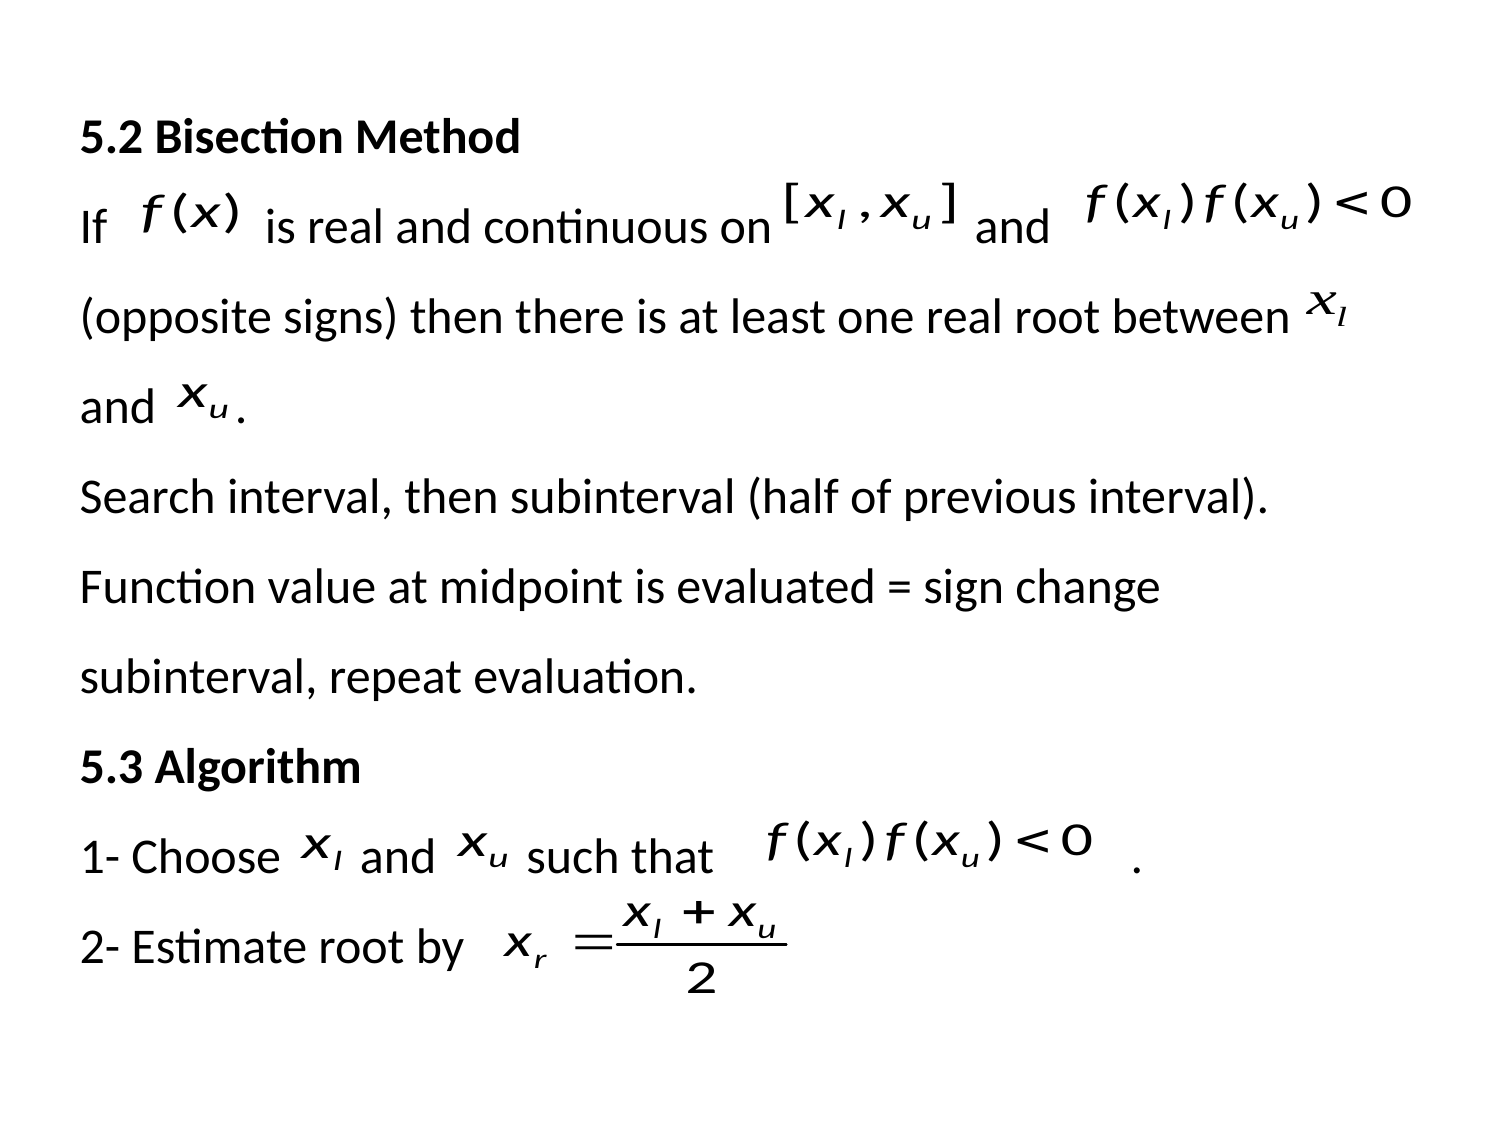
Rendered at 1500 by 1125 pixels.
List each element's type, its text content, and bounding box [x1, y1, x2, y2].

text_box 5.2 Bisection Method If is real and continuous on and (opposite signs) then there is at least one real root between and . Search interval, then subinterval (half of previous interval). Function value at midpoint is evaluated = sign change subinterval, repeat evaluation. 5.3 Algorithm 1- Choose and such that . 2- Estimate root by [64, 66, 1424, 1072]
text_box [165, 363, 240, 431]
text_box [1068, 174, 1424, 242]
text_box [749, 812, 1105, 880]
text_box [492, 881, 800, 1004]
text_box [123, 184, 253, 248]
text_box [776, 174, 968, 242]
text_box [445, 812, 520, 880]
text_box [1293, 266, 1362, 339]
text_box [289, 814, 358, 879]
